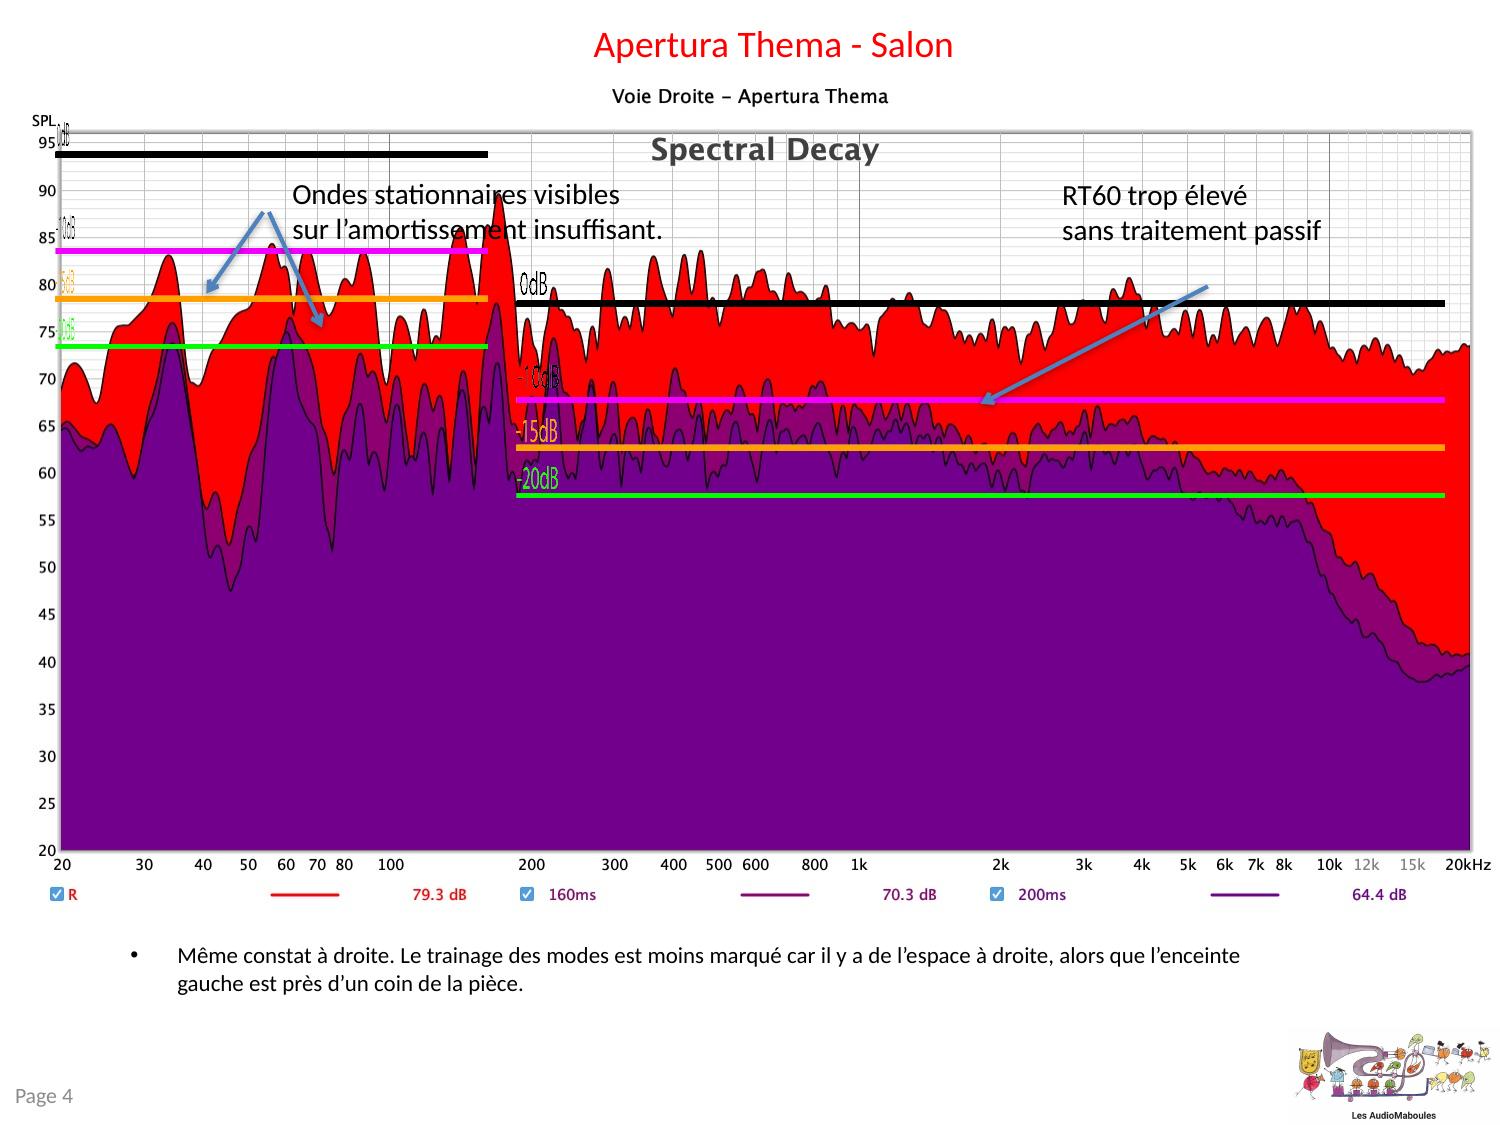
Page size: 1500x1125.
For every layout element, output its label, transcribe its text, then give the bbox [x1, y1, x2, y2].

text_box Même constat à droite. Le trainage des modes est moins marqué car il y a de l’espace à droite, alors que l’enceinte gauche est près d’un coin de la pièce. [115, 933, 1294, 1003]
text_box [268, 211, 323, 328]
picture [0, 79, 1500, 914]
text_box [206, 211, 264, 294]
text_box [980, 286, 1209, 404]
slide_number 137 [0, 1065, 350, 1125]
text_box Apertura Thema - Salon [578, 12, 970, 73]
picture [1287, 1027, 1500, 1125]
